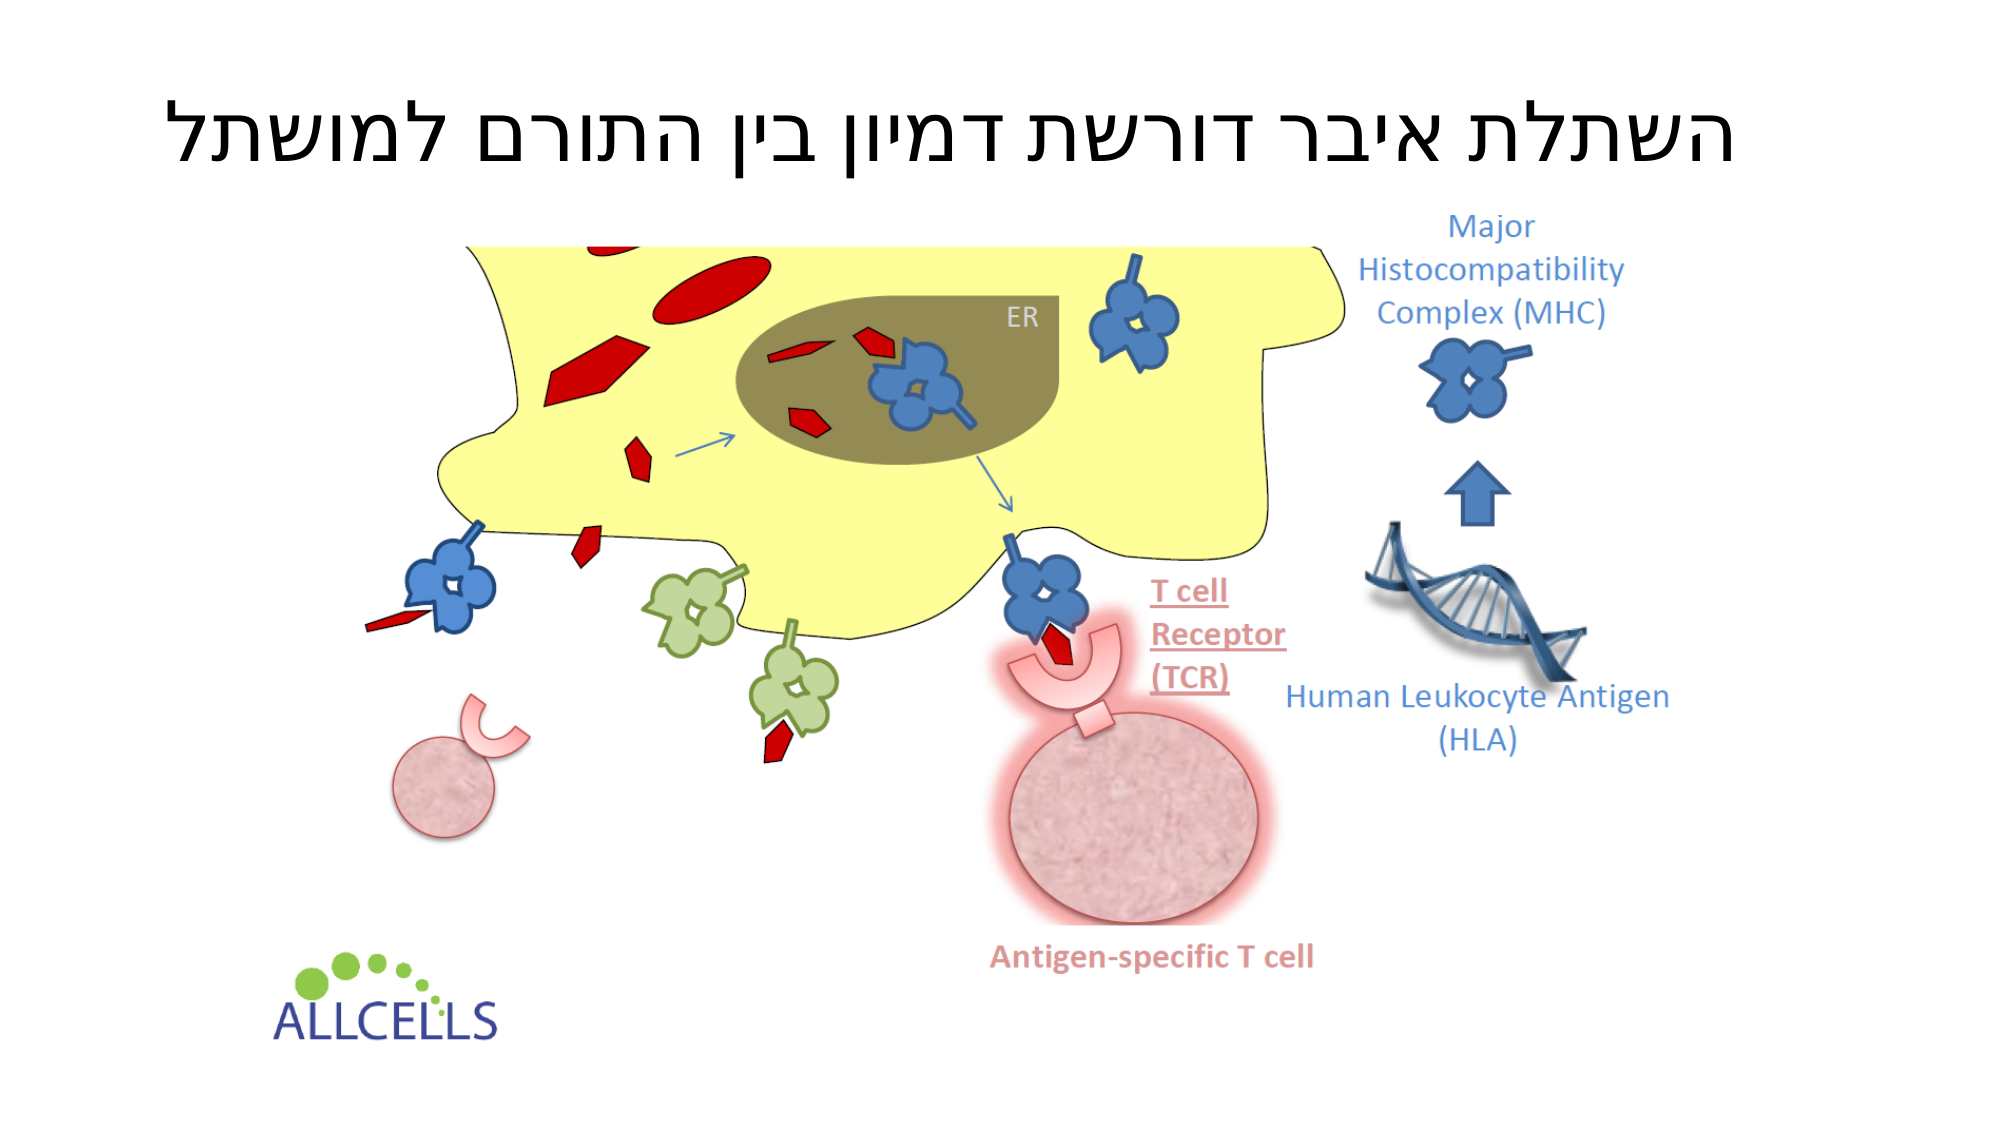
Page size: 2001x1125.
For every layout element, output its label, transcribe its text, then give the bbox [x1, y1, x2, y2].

title השתלת איבר דורשת דמיון בין התורם למושתל [95, 41, 1810, 216]
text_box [261, 215, 1676, 1053]
